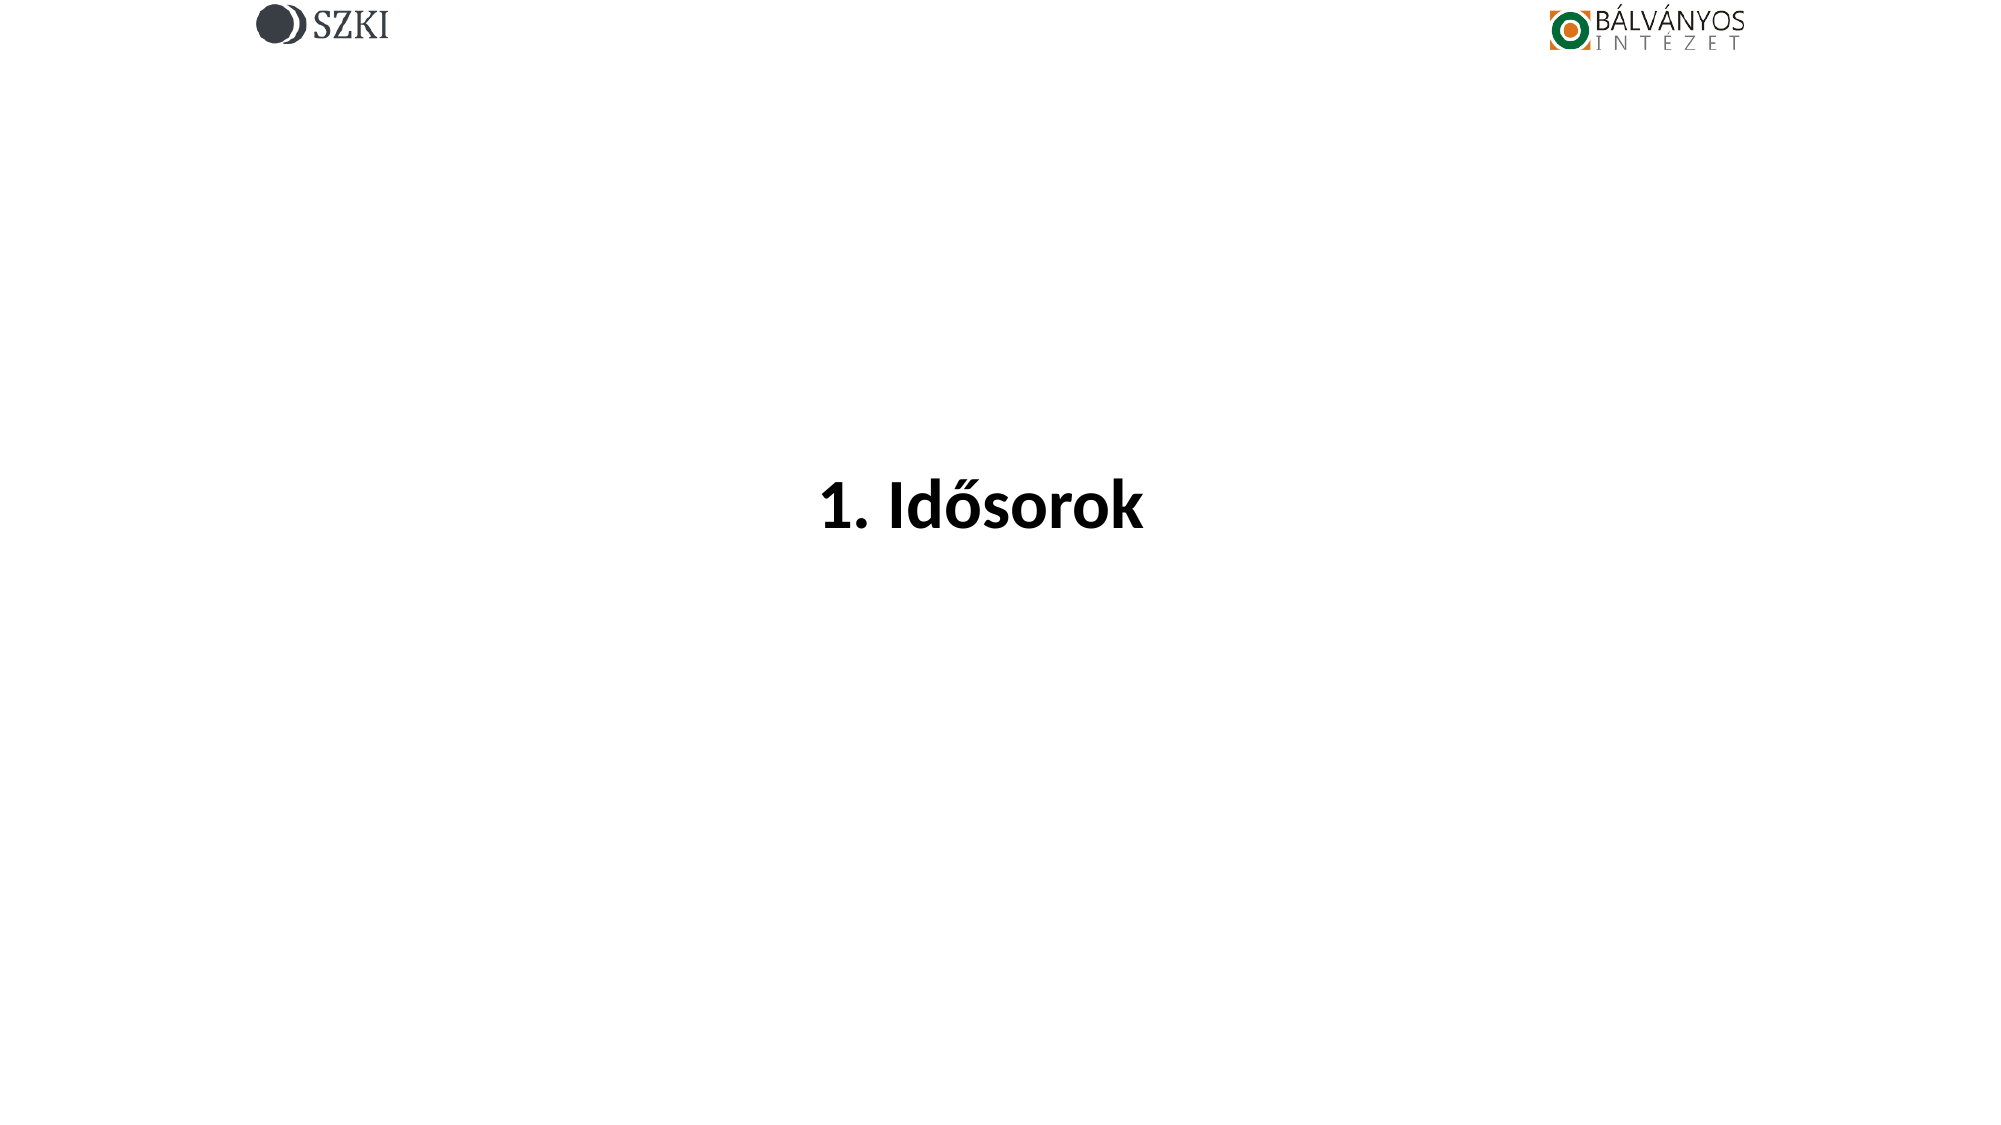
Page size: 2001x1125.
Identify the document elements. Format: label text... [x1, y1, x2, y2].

title 1. Idősorok [287, 450, 1675, 550]
picture [253, 4, 413, 46]
picture [1549, 4, 1744, 51]
